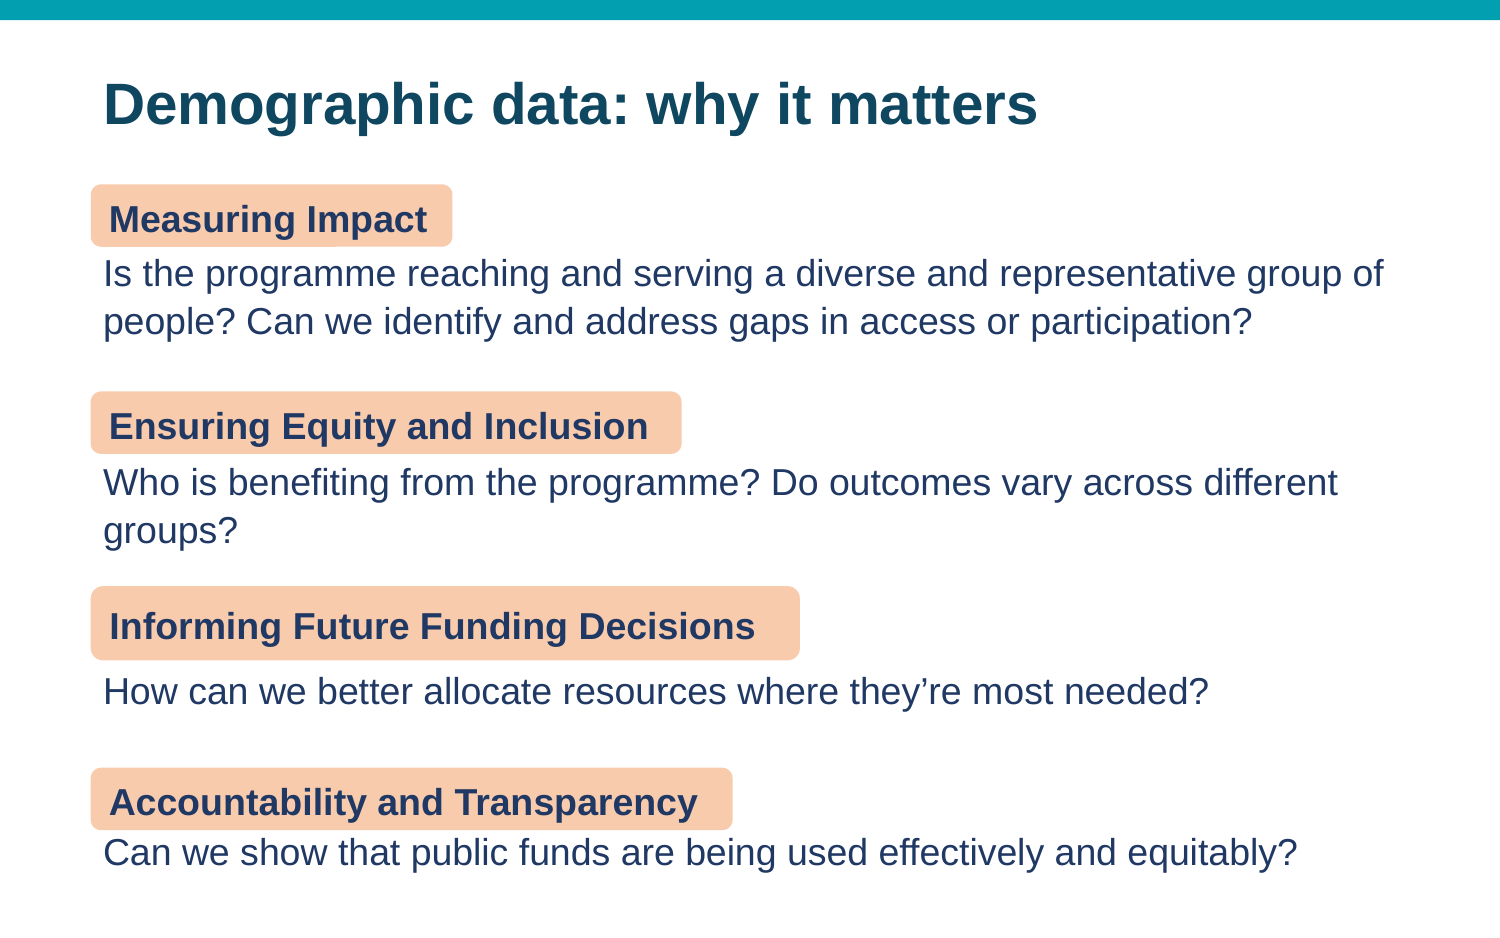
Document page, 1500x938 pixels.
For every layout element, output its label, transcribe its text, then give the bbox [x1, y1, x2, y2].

text_box Measuring Impact [89, 183, 454, 248]
text_box Ensuring Equity and Inclusion [89, 390, 683, 455]
list Is the programme reaching and serving a diverse and representative group of people? Can we identify and address gaps in access or participation? Who is benefiting from the programme? Do outcomes vary across different groups? How can we better allocate resources where they’re most needed? Can we show that public funds are being used effectively and equitably? [103, 245, 1397, 938]
title Demographic data: why it matters [103, 49, 1397, 232]
text_box Accountability and Transparency [89, 766, 734, 832]
text_box Informing Future Funding Decisions [89, 585, 801, 662]
